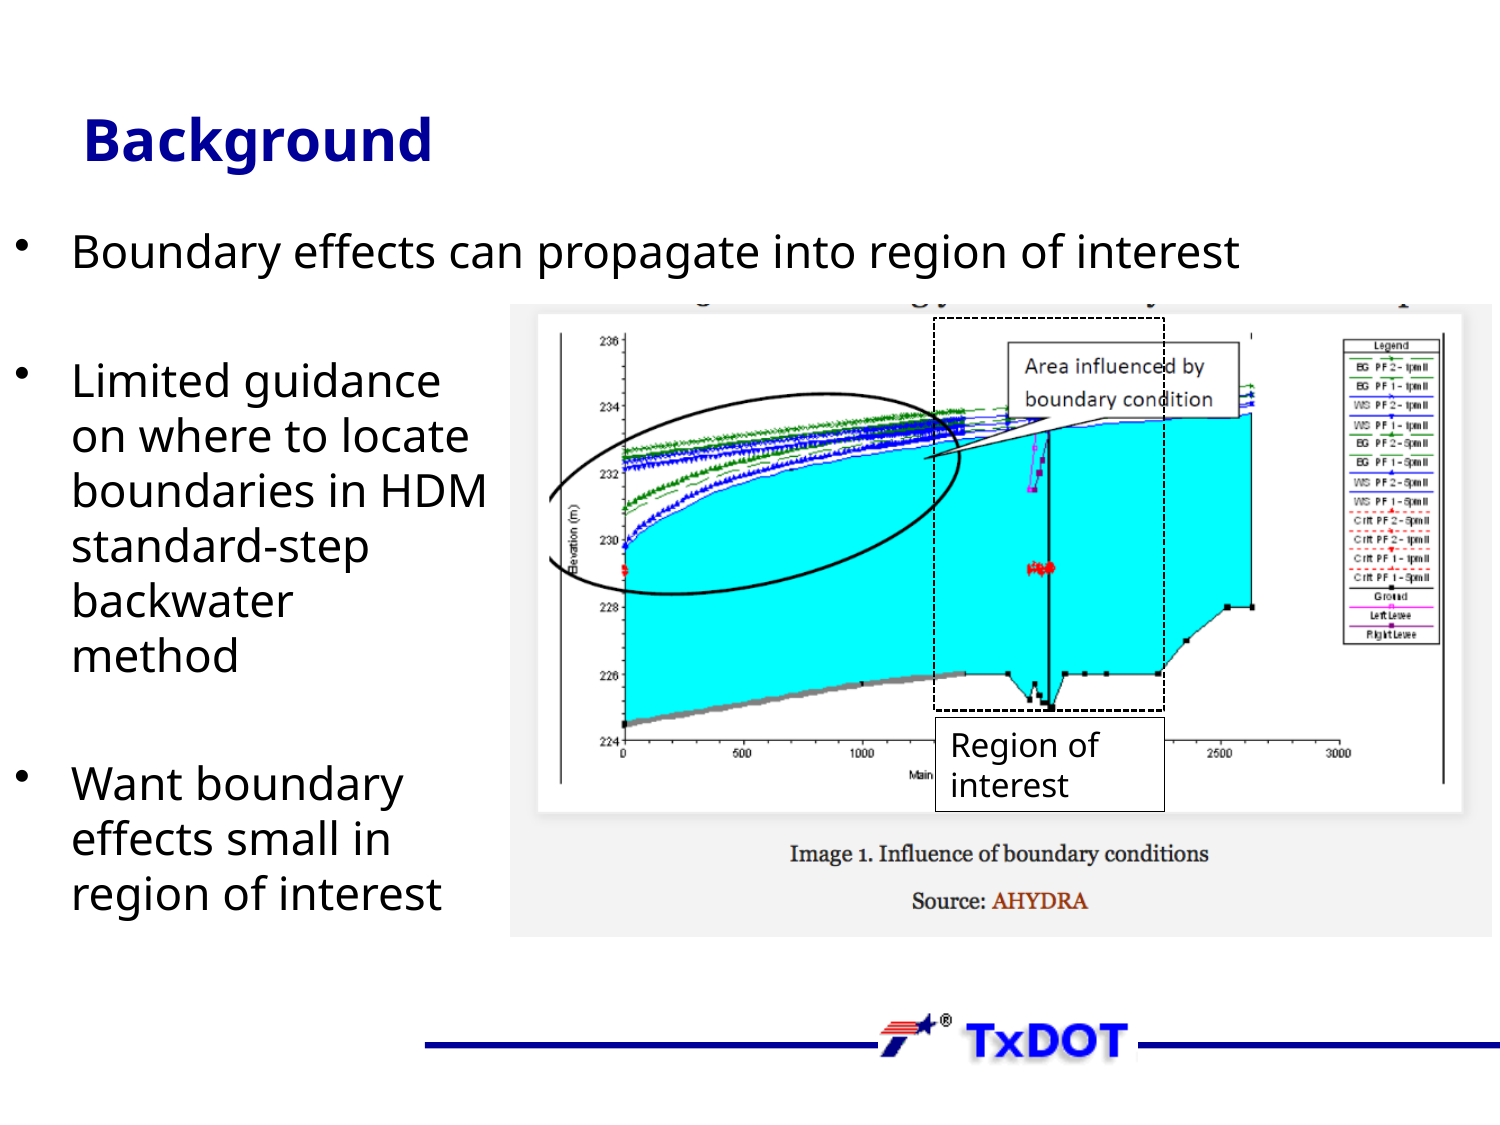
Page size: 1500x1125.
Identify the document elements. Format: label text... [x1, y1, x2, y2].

title Background [68, 55, 1398, 181]
list Boundary effects can propagate into region of interest Limited guidance on where to locate boundaries in HDM standard-step backwater method Want boundary effects small in region of interest [0, 216, 1296, 956]
picture [878, 1012, 1138, 1074]
picture [510, 303, 1493, 937]
